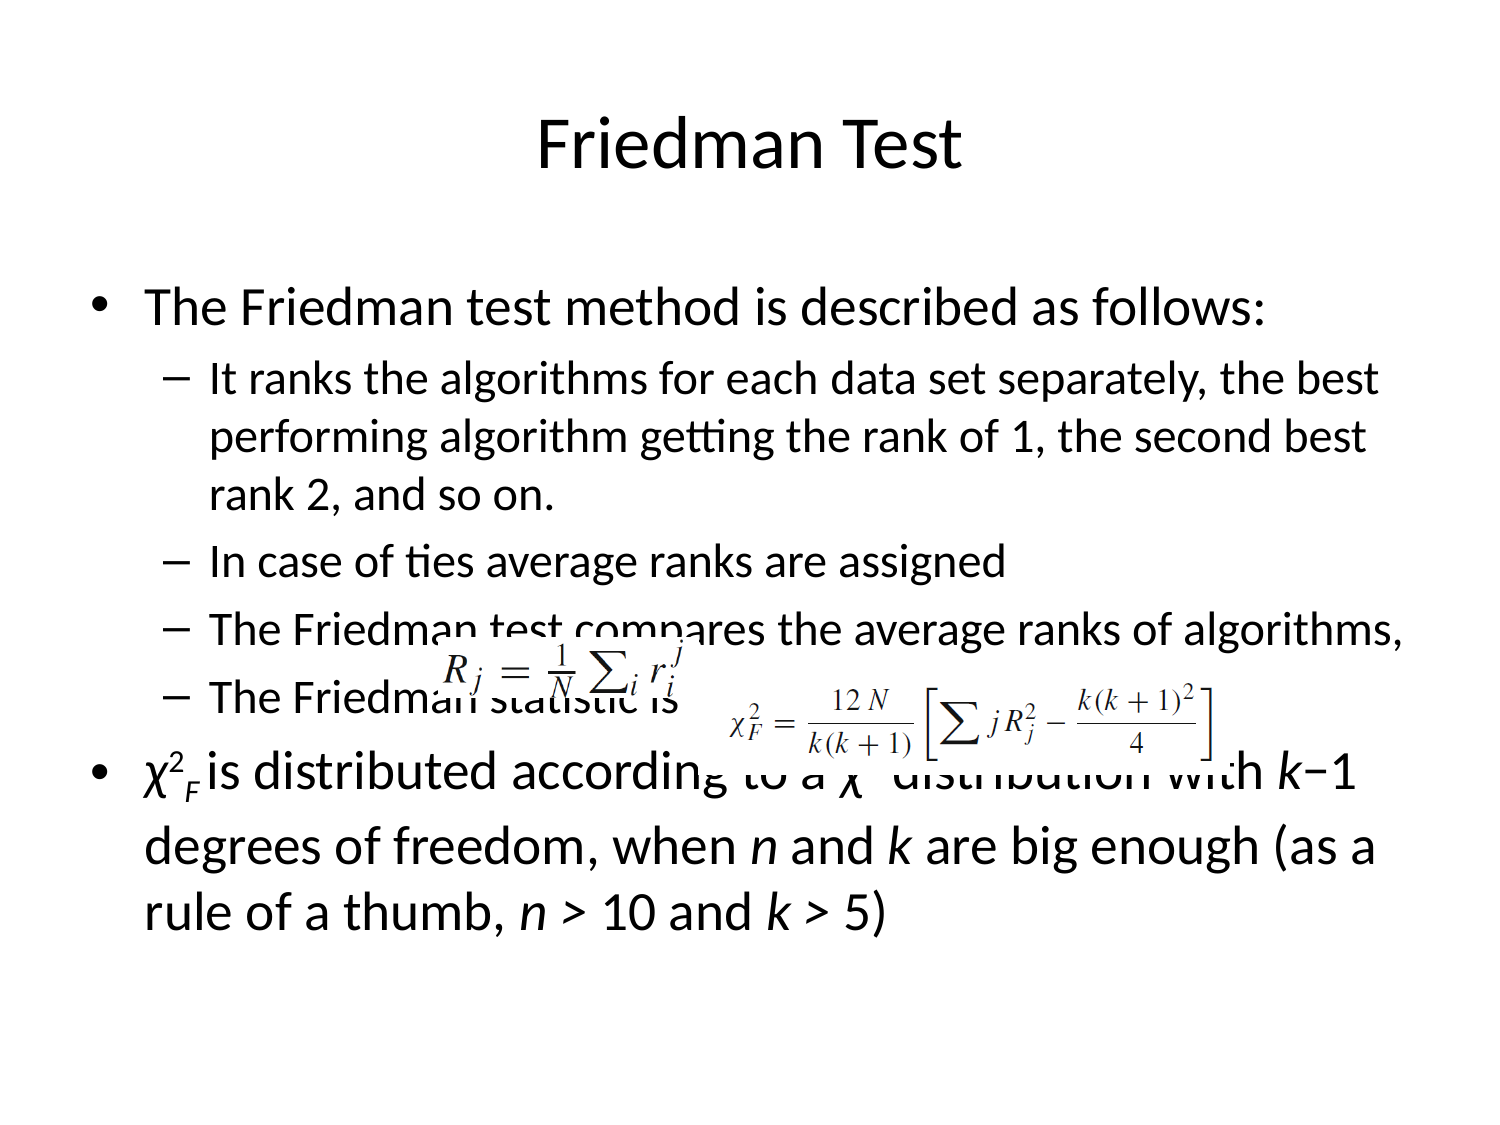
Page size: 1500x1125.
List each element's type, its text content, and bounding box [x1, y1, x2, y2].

list The Friedman test method is described as follows: It ranks the algorithms for each data set separately, the best performing algorithm getting the rank of 1, the second best rank 2, and so on. In case of ties average ranks are assigned The Friedman test compares the average ranks of algorithms, The Friedman statistic is χ2F is distributed according to a χ2 distribution with k−1 degrees of freedom, when n and k are big enough (as a rule of a thumb, n > 10 and k > 5) [75, 262, 1425, 1005]
title Friedman Test [75, 45, 1425, 233]
picture [438, 637, 1230, 776]
